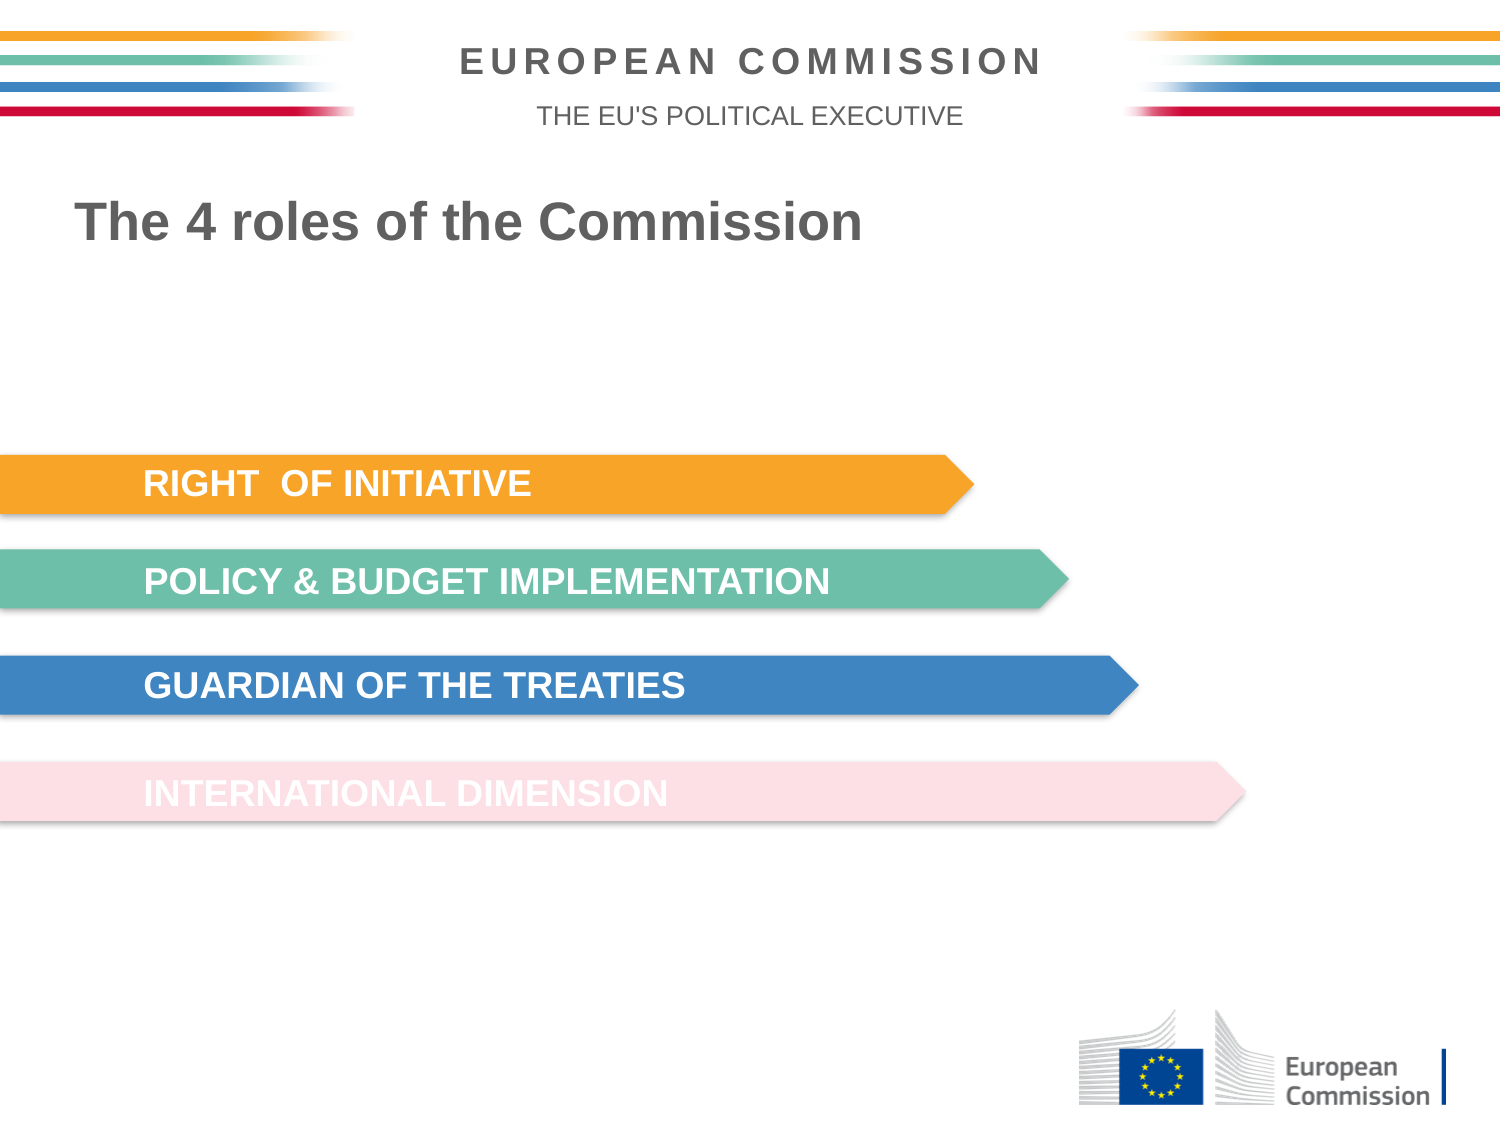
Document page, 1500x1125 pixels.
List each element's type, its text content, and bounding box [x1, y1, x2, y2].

text_box INTERNATIONAL DIMENSION [128, 761, 762, 822]
picture [1078, 1008, 1447, 1106]
text_box POLICY & BUDGET IMPLEMENTATION [128, 549, 1081, 609]
picture [0, 11, 1500, 138]
text_box [0, 454, 975, 515]
text_box [762, 761, 1247, 822]
text_box RIGHT OF INITIATIVE [128, 451, 750, 512]
text_box The 4 roles of the Commission [59, 178, 1410, 279]
text_box GUARDIAN OF THE TREATIES [128, 653, 791, 714]
text_box [0, 548, 1041, 610]
text_box [0, 654, 1140, 716]
text_box [0, 761, 128, 822]
